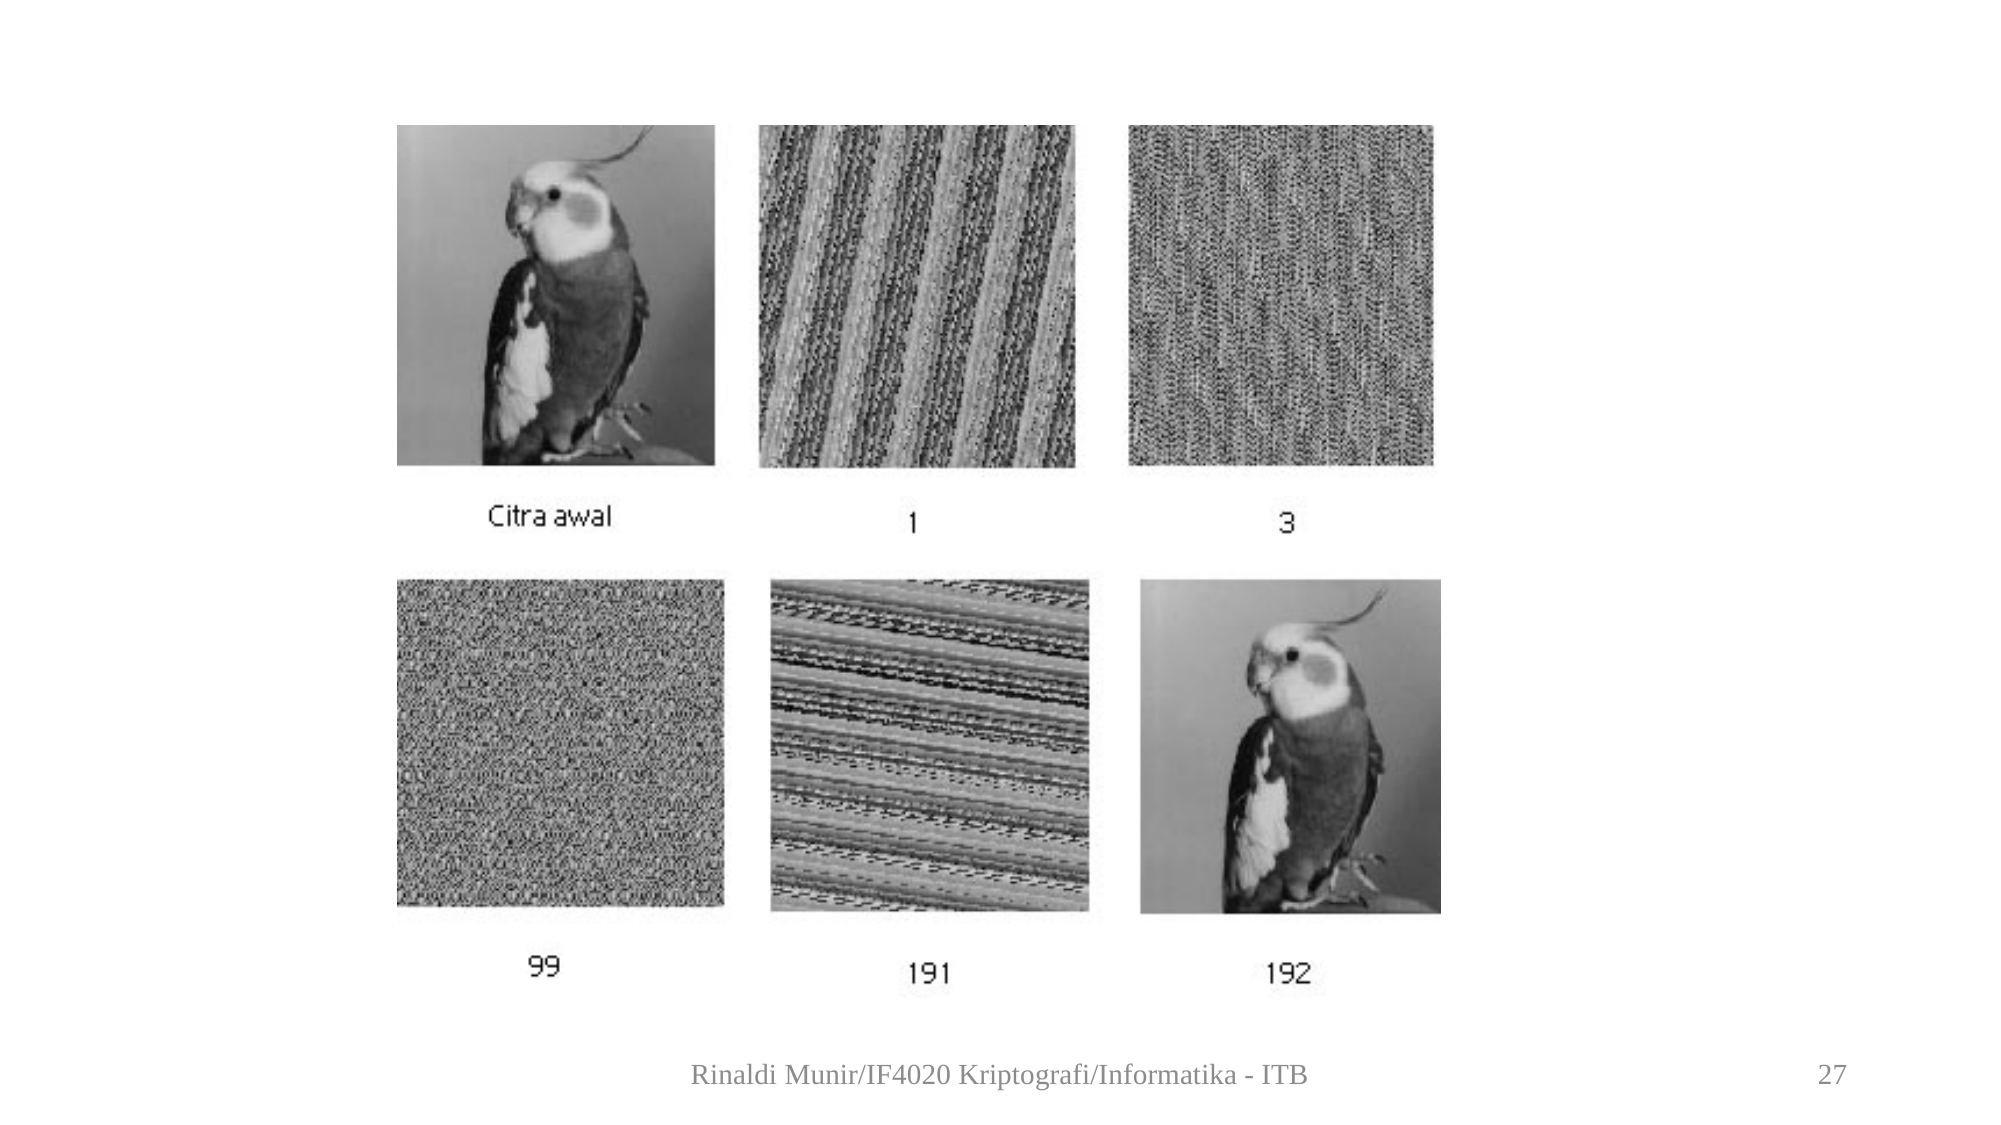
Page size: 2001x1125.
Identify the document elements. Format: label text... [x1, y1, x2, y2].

footer Rinaldi Munir/IF4020 Kriptografi/Informatika - ITB [662, 1042, 1338, 1103]
picture [397, 125, 1441, 1026]
slide_number 27 [1412, 1042, 1863, 1103]
